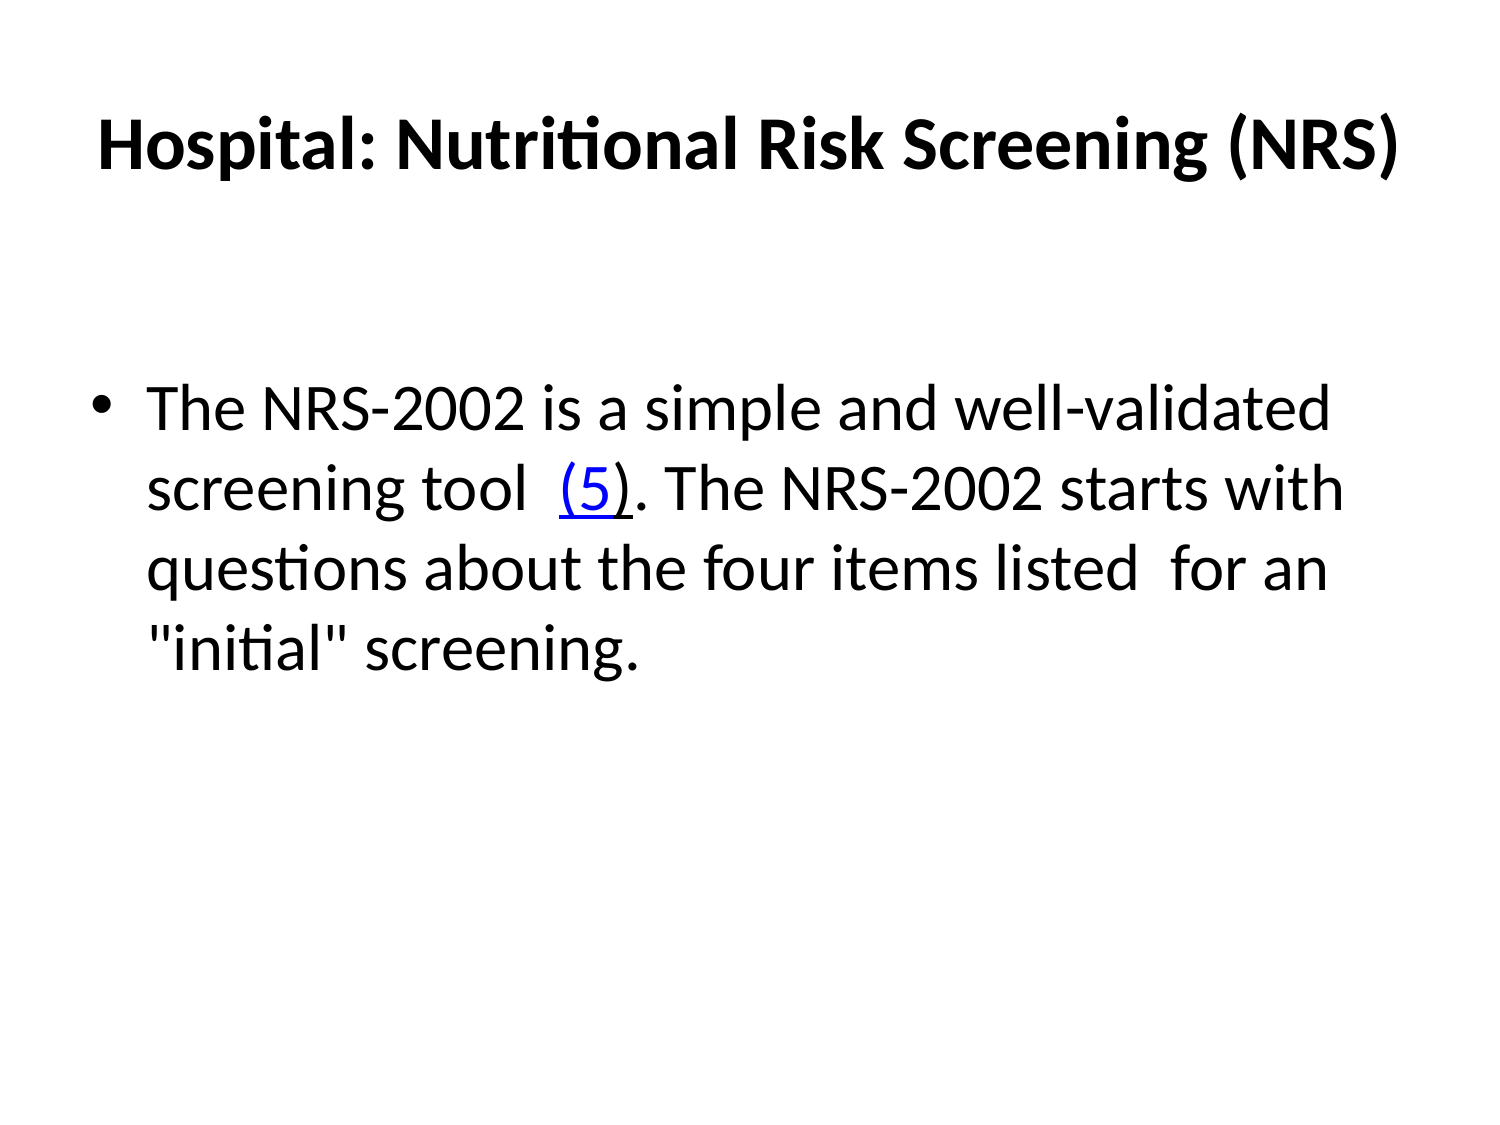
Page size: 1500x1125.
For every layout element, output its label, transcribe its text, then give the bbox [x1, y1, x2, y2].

list The NRS-2002 is a simple and well-validated screening tool (5). The NRS-2002 starts with questions about the four items listed for an "initial" screening. [75, 262, 1425, 1005]
title Hospital: Nutritional Risk Screening (NRS) [75, 45, 1425, 233]
